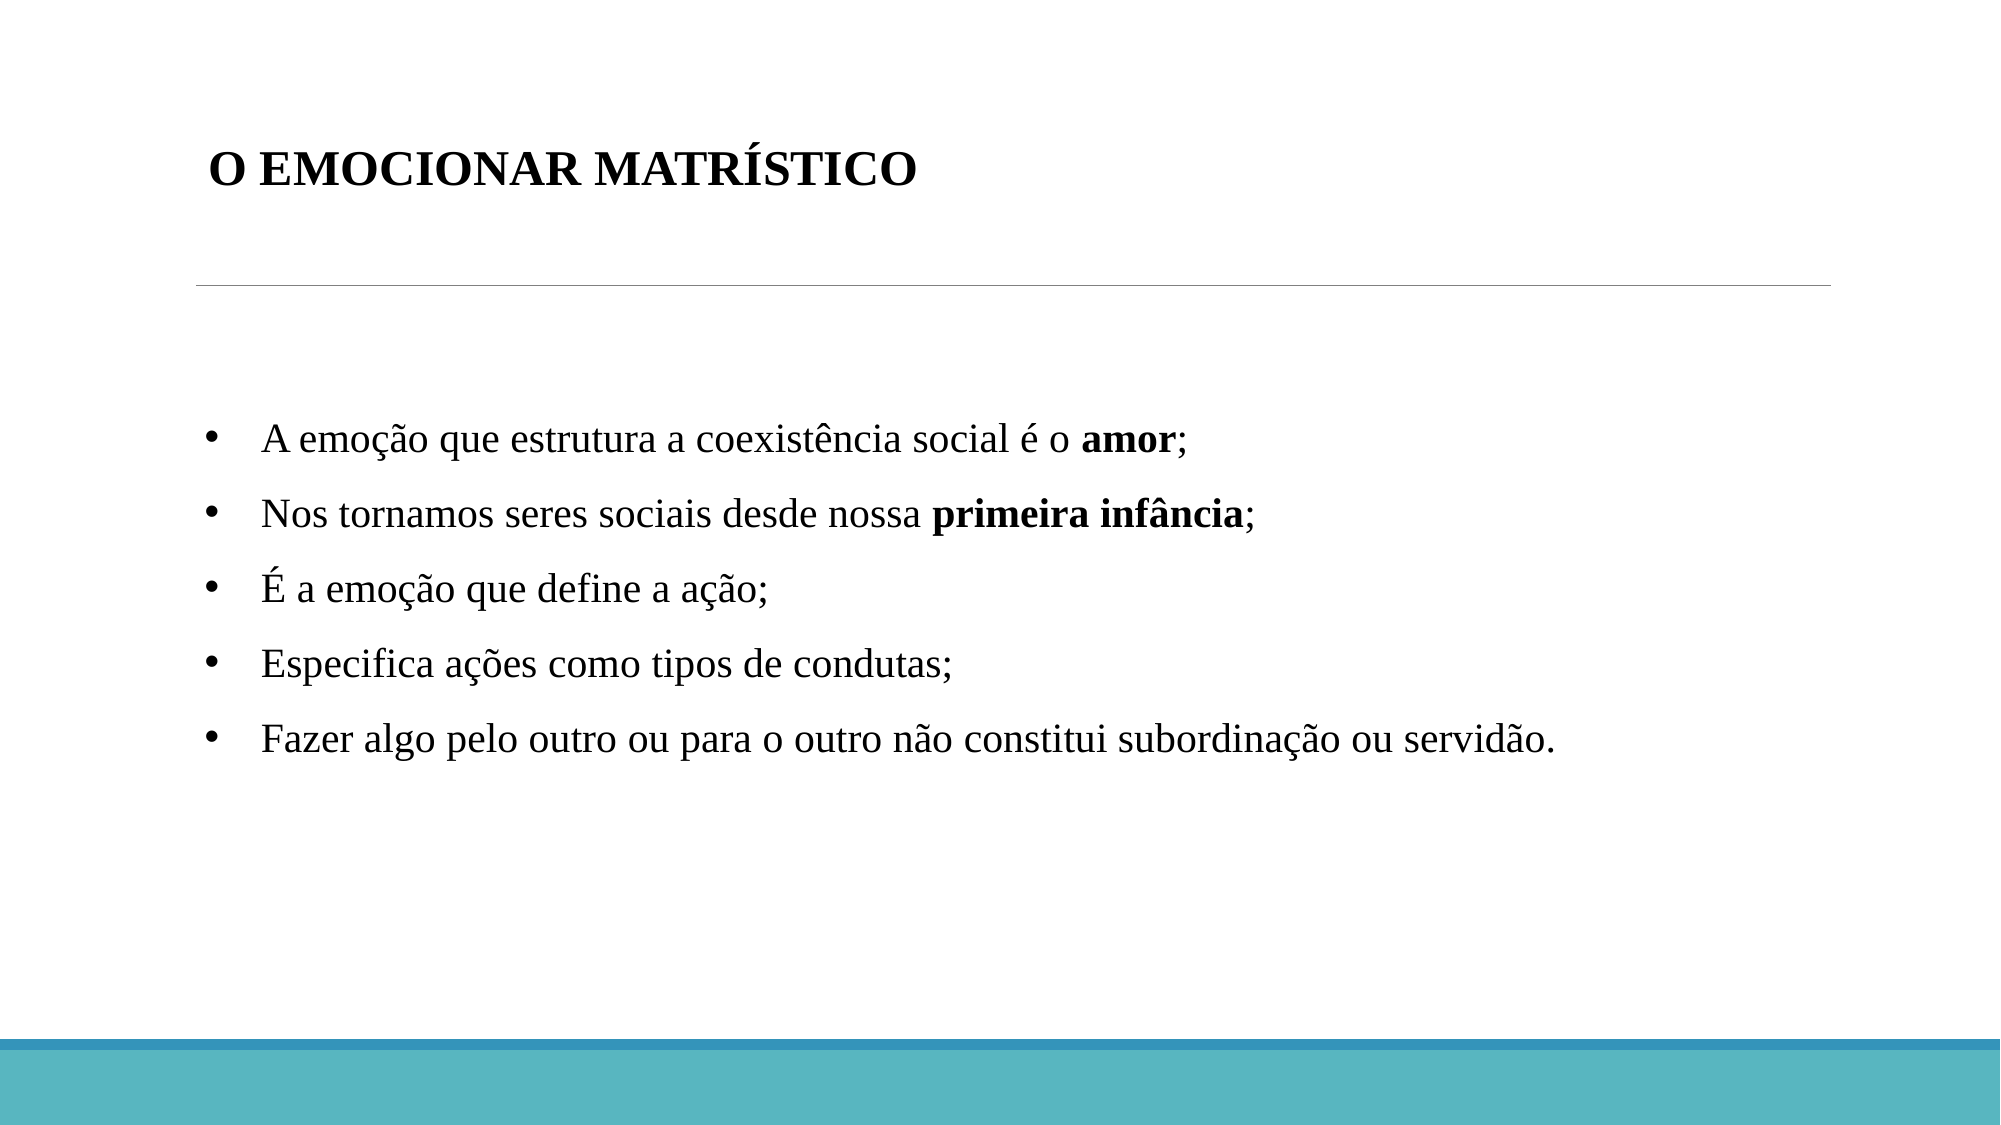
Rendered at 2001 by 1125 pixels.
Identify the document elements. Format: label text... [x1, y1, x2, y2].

text_box A emoção que estrutura a coexistência social é o amor; Nos tornamos seres sociais desde nossa primeira infância; É a emoção que define a ação; Especifica ações como tipos de condutas; Fazer algo pelo outro ou para o outro não constitui subordinação ou servidão. [189, 378, 1844, 844]
text_box O EMOCIONAR MATRÍSTICO [193, 127, 934, 203]
